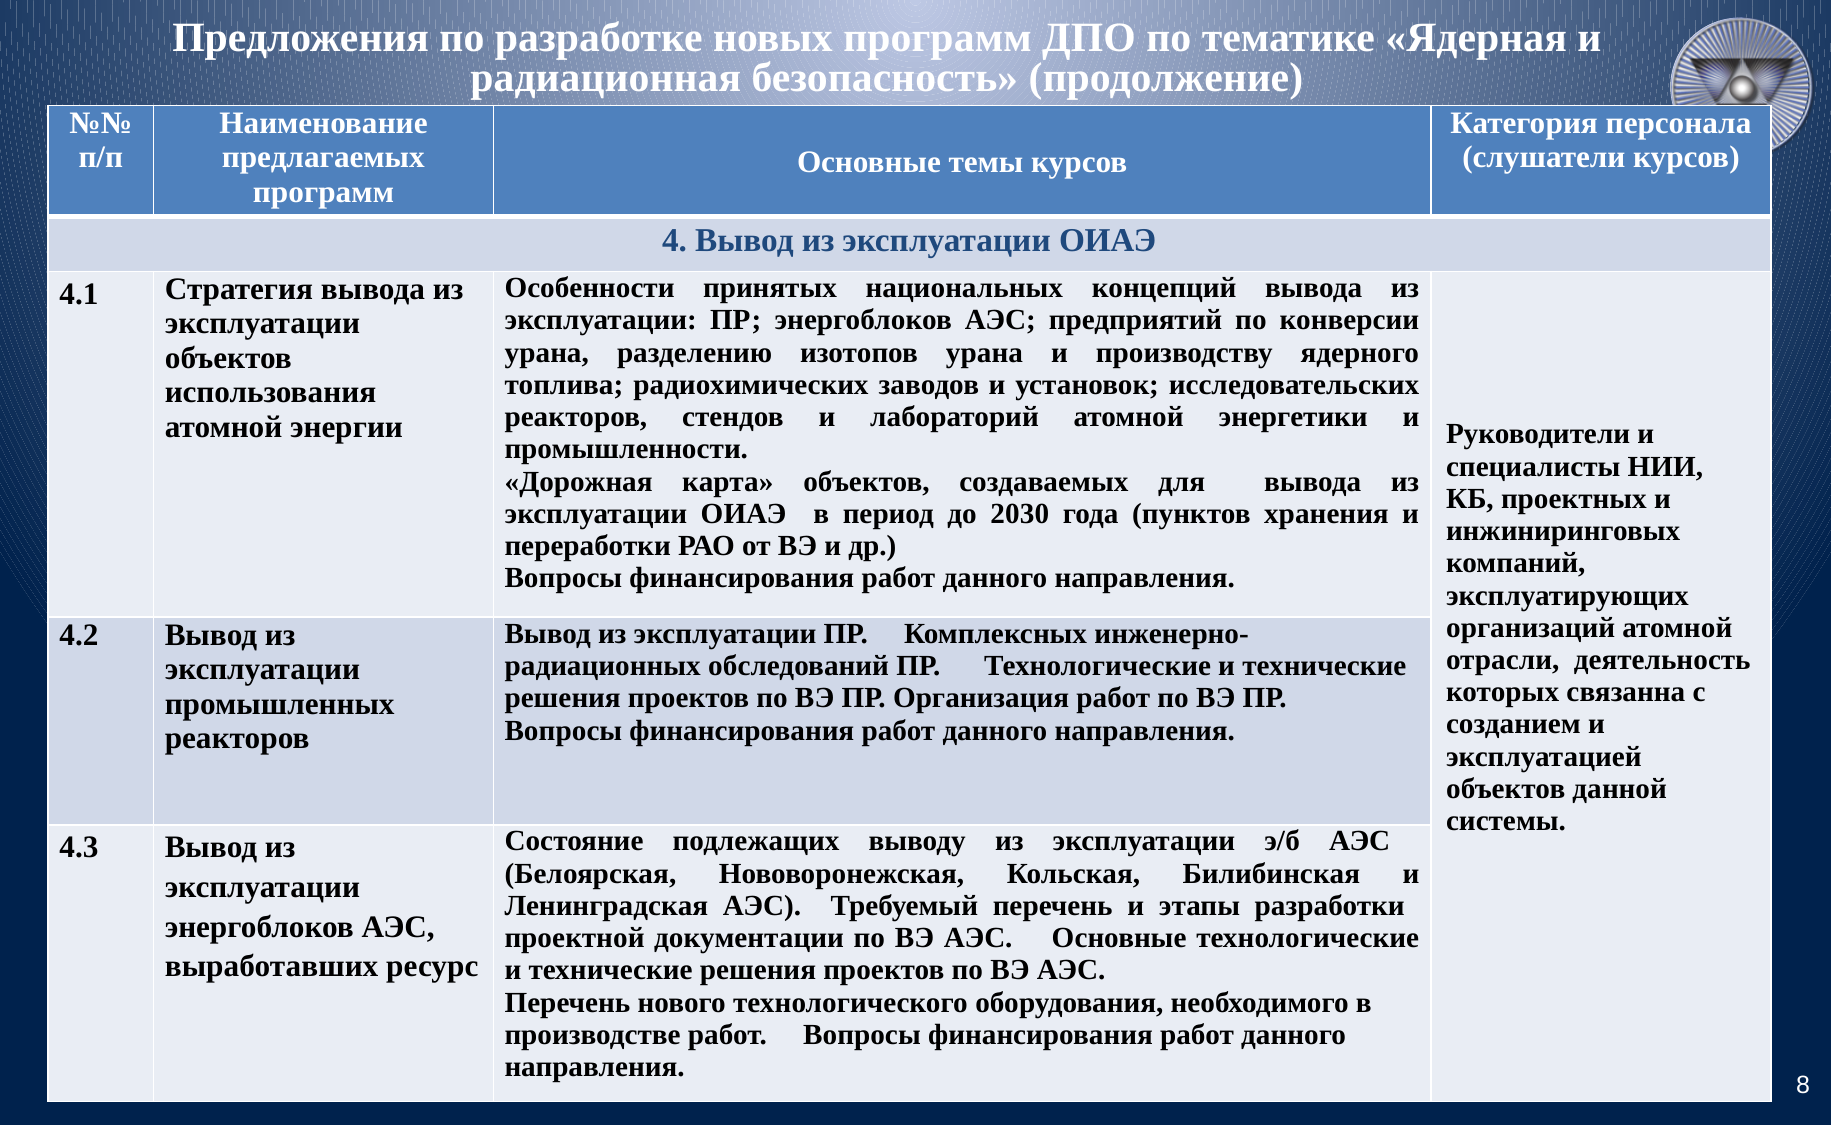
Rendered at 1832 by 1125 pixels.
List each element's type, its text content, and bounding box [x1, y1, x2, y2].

title Предложения по разработке новых программ ДПО по тематике «Ядерная и радиационная безопасность» (продолжение) [149, 18, 1625, 105]
table_cell 4.1 [49, 272, 153, 616]
table_cell Состояние подлежащих выводу из эксплуатации э/б АЭС (Белоярская, Нововоронежская, Кольская, Билибинская и Ленинградская АЭС). Требуемый перечень и этапы разработки проектной документации по ВЭ АЭС. Основные технологические и технические решения проектов по ВЭ АЭС. Перечень нового технологического оборудования, необходимого в производстве работ. Вопросы финансирования работ данного направления. [494, 826, 1430, 1101]
table_cell 4. Вывод из эксплуатации ОИАЭ [49, 219, 1770, 271]
table_cell Вывод из эксплуатации ПР. Комплексных инженерно-радиационных обследований ПР. Технологические и технические решения проектов по ВЭ ПР. Организация работ по ВЭ ПР. Вопросы финансирования работ данного направления. [494, 618, 1430, 824]
table_cell 4.3 [49, 826, 153, 1101]
slide_number 8 [1672, 1053, 1825, 1114]
table_cell Стратегия вывода из эксплуатации объектов использования атомной энергии [154, 272, 493, 616]
table_cell Руководители и специалисты НИИ, КБ, проектных и инжиниринговых компаний, эксплуатирующих организаций атомной отрасли, деятельность которых связанна с созданием и эксплуатацией объектов данной системы. [1432, 272, 1770, 1101]
table_header №№ п/п [49, 106, 153, 214]
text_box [1670, 17, 1816, 160]
table_header Основные темы курсов [494, 106, 1430, 214]
table_cell Особенности принятых национальных концепций вывода из эксплуатации: ПР; энергоблоков АЭС; предприятий по конверсии урана, разделению изотопов урана и производству ядерного топлива; радиохимических заводов и установок; исследовательских реакторов, стендов и лабораторий атомной энергетики и промышленности. «Дорожная карта» объектов, создаваемых для вывода из эксплуатации ОИАЭ в период до 2030 года (пунктов хранения и переработки РАО от ВЭ и др.) Вопросы финансирования работ данного направления. [494, 272, 1430, 616]
table_header Наименование предлагаемых программ [154, 106, 493, 214]
table_header Категория персонала (слушатели курсов) [1432, 106, 1770, 214]
table_cell 4.2 [49, 618, 153, 824]
table_cell Вывод из эксплуатации промышленных реакторов [154, 618, 493, 824]
table_cell Вывод из эксплуатации энергоблоков АЭС, выработавших ресурс [154, 826, 493, 1101]
